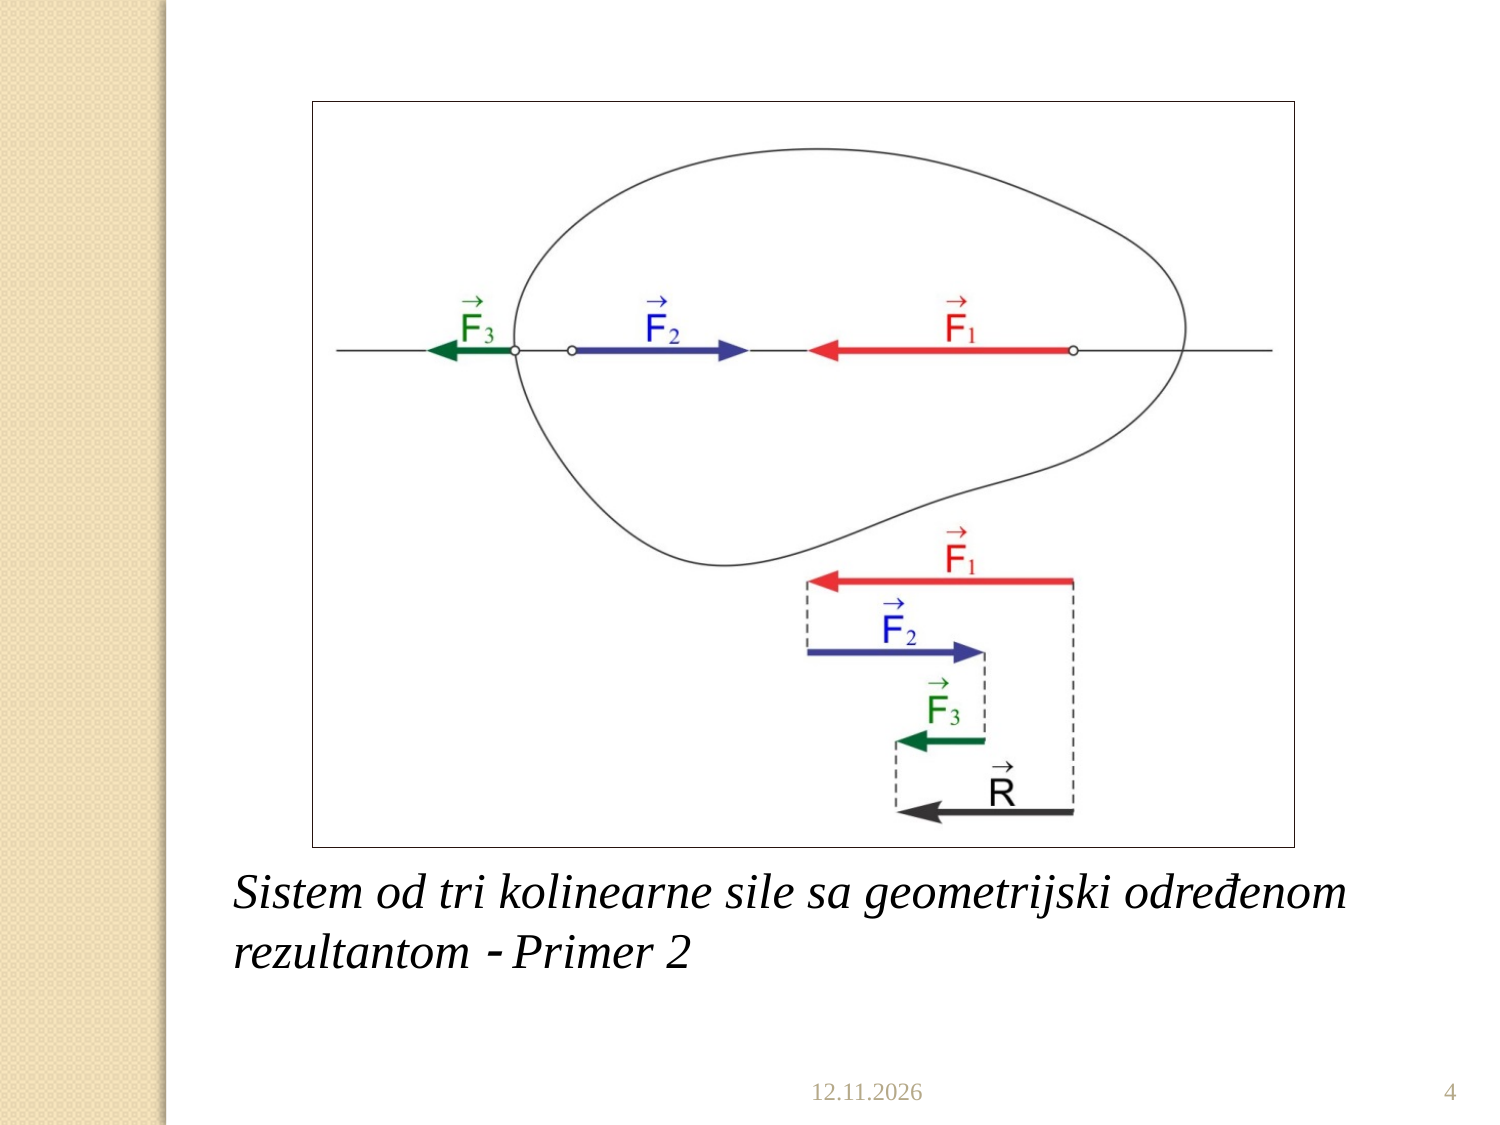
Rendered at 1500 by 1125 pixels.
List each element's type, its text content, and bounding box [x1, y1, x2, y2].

text_box Sistem od tri kolinearne sile sa geometrijski određenom rezultantom  Primer 2 [218, 851, 1429, 987]
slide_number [587, 1034, 938, 1113]
slide_number 4 [1413, 1034, 1488, 1113]
picture [312, 101, 1295, 848]
